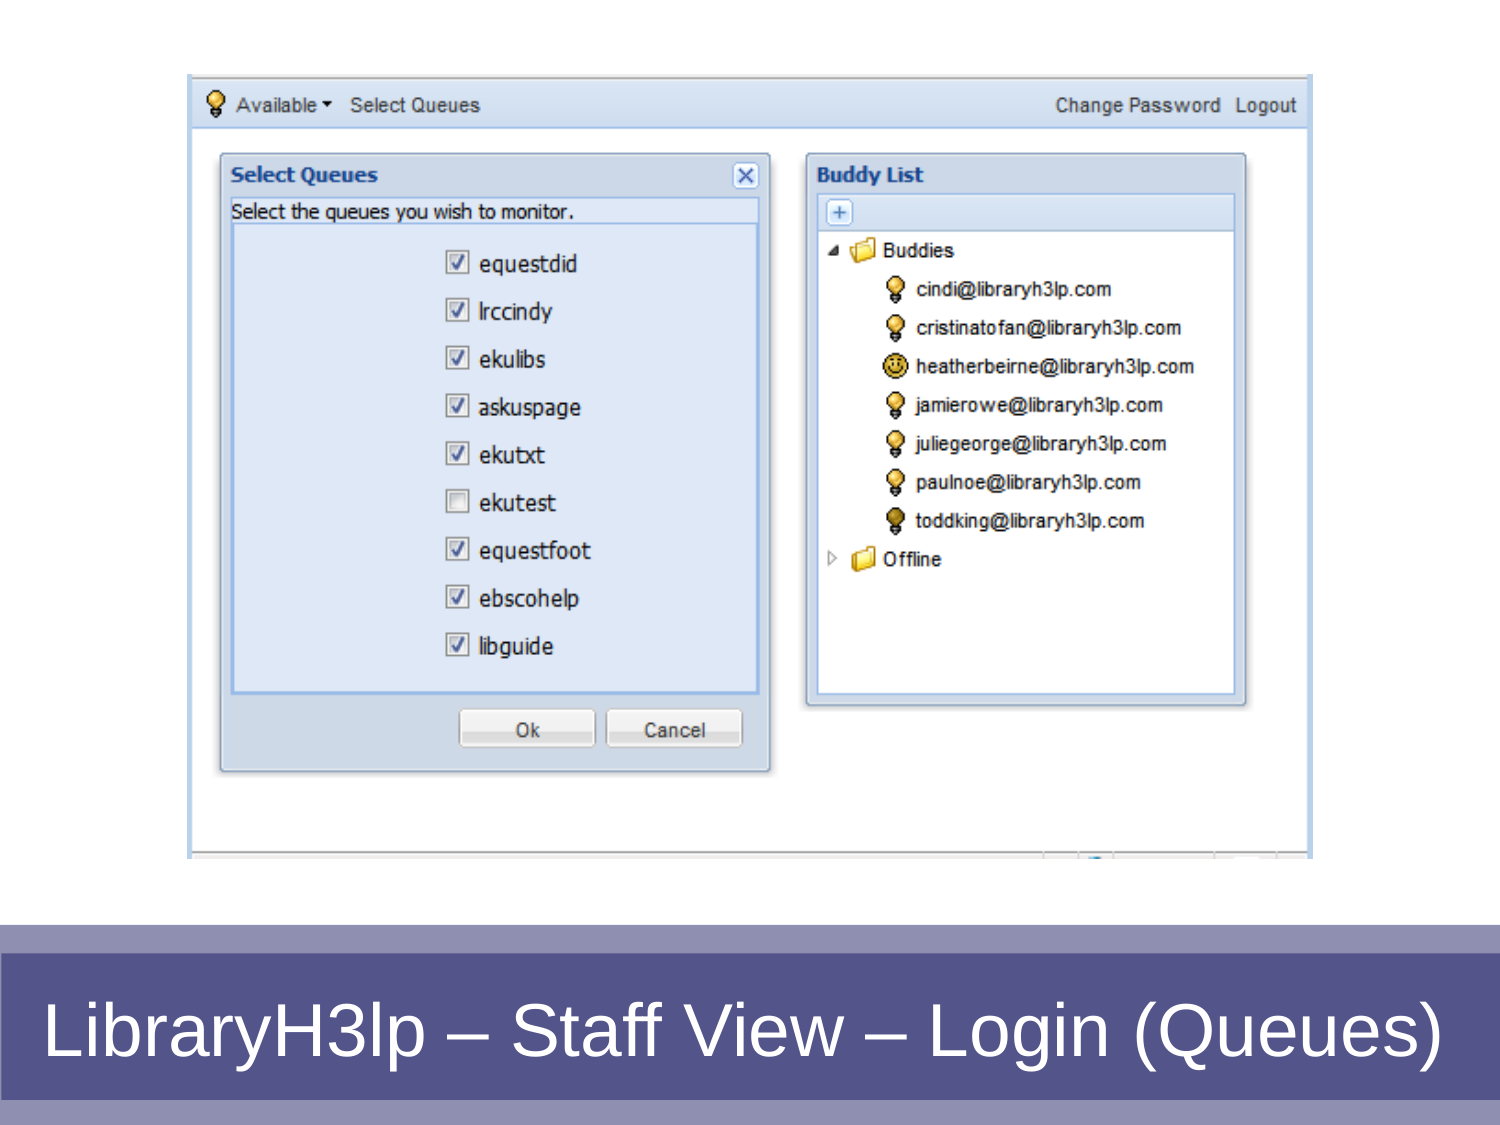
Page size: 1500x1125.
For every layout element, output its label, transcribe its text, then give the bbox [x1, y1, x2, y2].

picture [187, 74, 1313, 859]
text_box LibraryH3lp – Staff View – Login (Queues) [1, 953, 1500, 1100]
text_box [0, 924, 1500, 1125]
